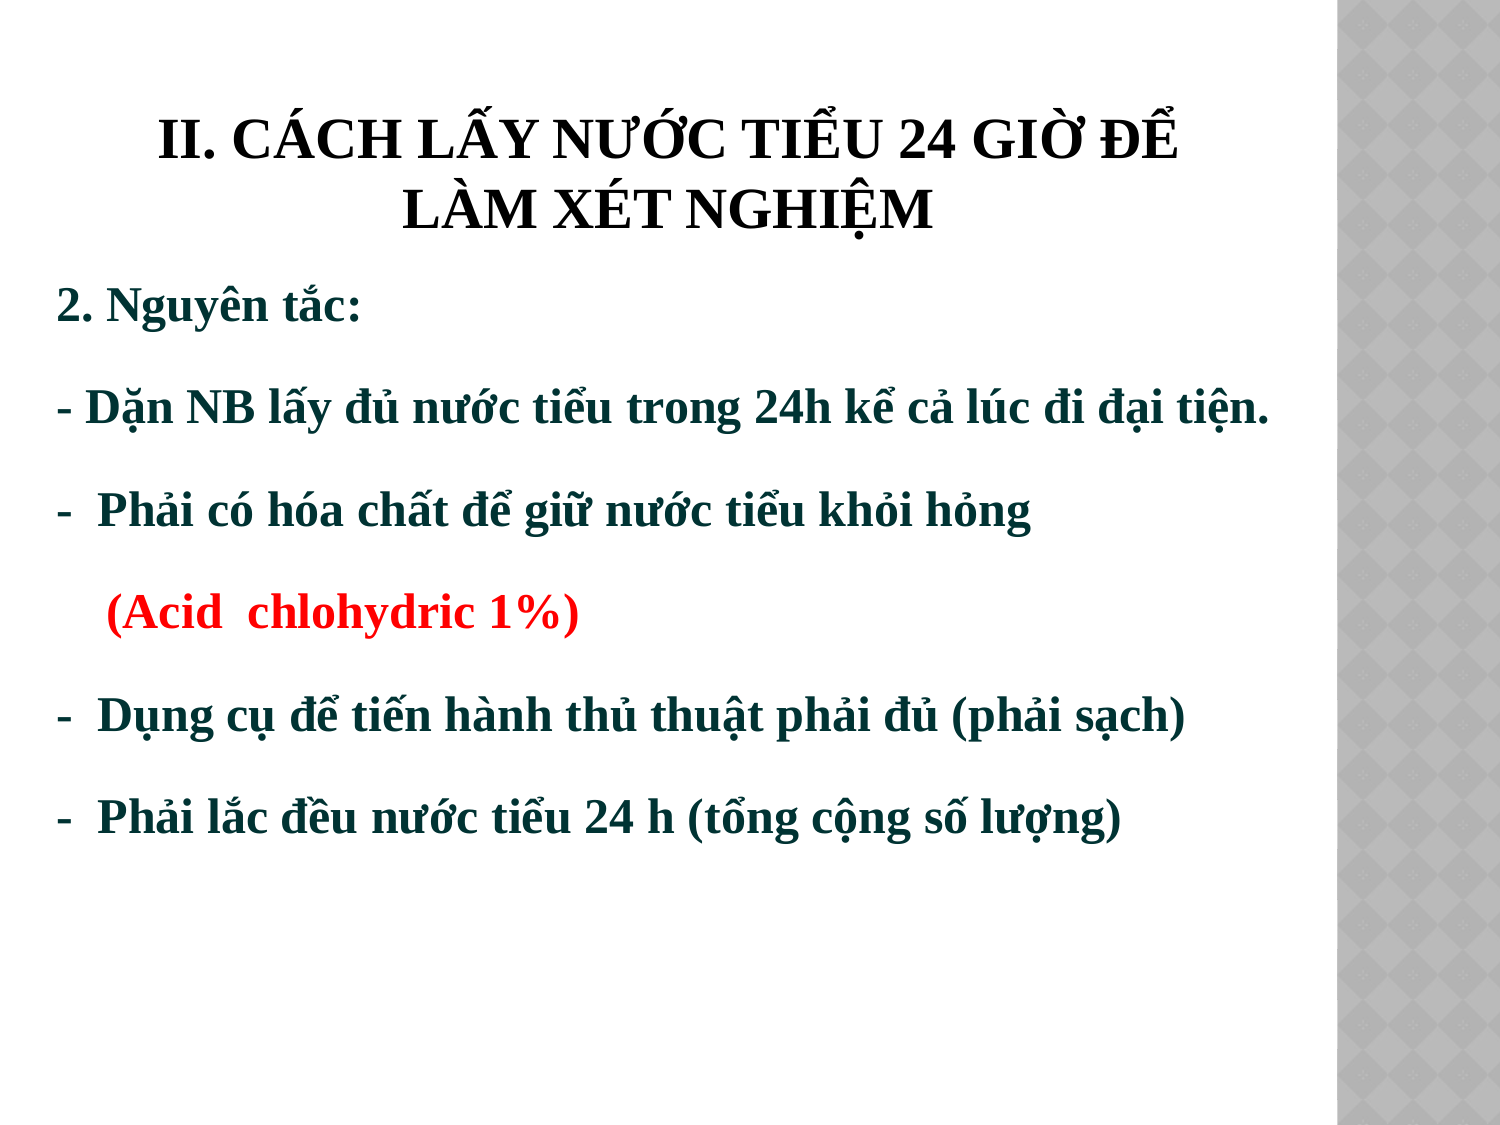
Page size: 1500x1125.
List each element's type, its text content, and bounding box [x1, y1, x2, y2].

list 2. Nguyên tắc: - Dặn NB lấy đủ nước tiểu trong 24h kể cả lúc đi đại tiện. - Phải có hóa chất để giữ nước tiểu khỏi hỏng (Acid chlohydric 1%) - Dụng cụ để tiến hành thủ thuật phải đủ (phải sạch) - Phải lắc đều nước tiểu 24 h (tổng cộng số lượng) [41, 264, 1329, 1059]
title II. CÁCH LẤY NƯỚC TIỂU 24 GIỜ ĐỂ LÀM XÉT NGHIỆM [75, 52, 1263, 240]
